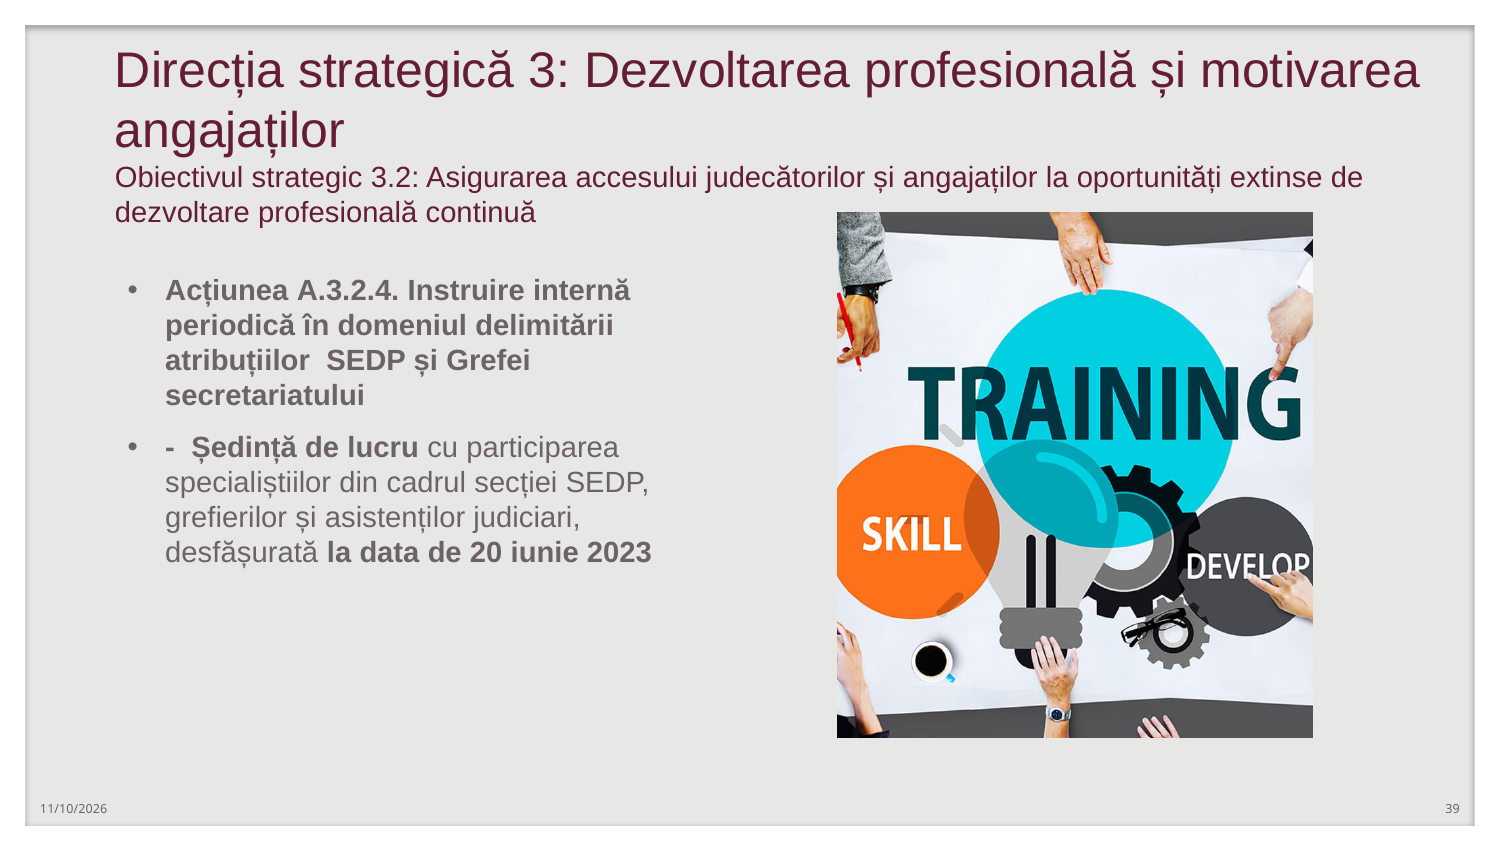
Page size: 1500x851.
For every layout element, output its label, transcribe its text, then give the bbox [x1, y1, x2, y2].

slide_number 39 [1125, 794, 1475, 826]
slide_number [24, 794, 375, 826]
list Acțiunea A.3.2.4. Instruire internă periodică în domeniul delimitării atribuțiilor SEDP și Grefei secretariatului - Ședință de lucru cu participarea specialiștiilor din cadrul secției SEDP, grefierilor și asistenților judiciari, desfășurată la data de 20 iunie 2023 [112, 263, 738, 789]
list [836, 212, 1314, 738]
title Direcția strategică 3: Dezvoltarea profesională și motivarea angajaților Obiectivul strategic 3.2: Asigurarea accesului judecătorilor și angajaților la oportunități extinse de dezvoltare profesională continuă [99, 28, 1463, 236]
